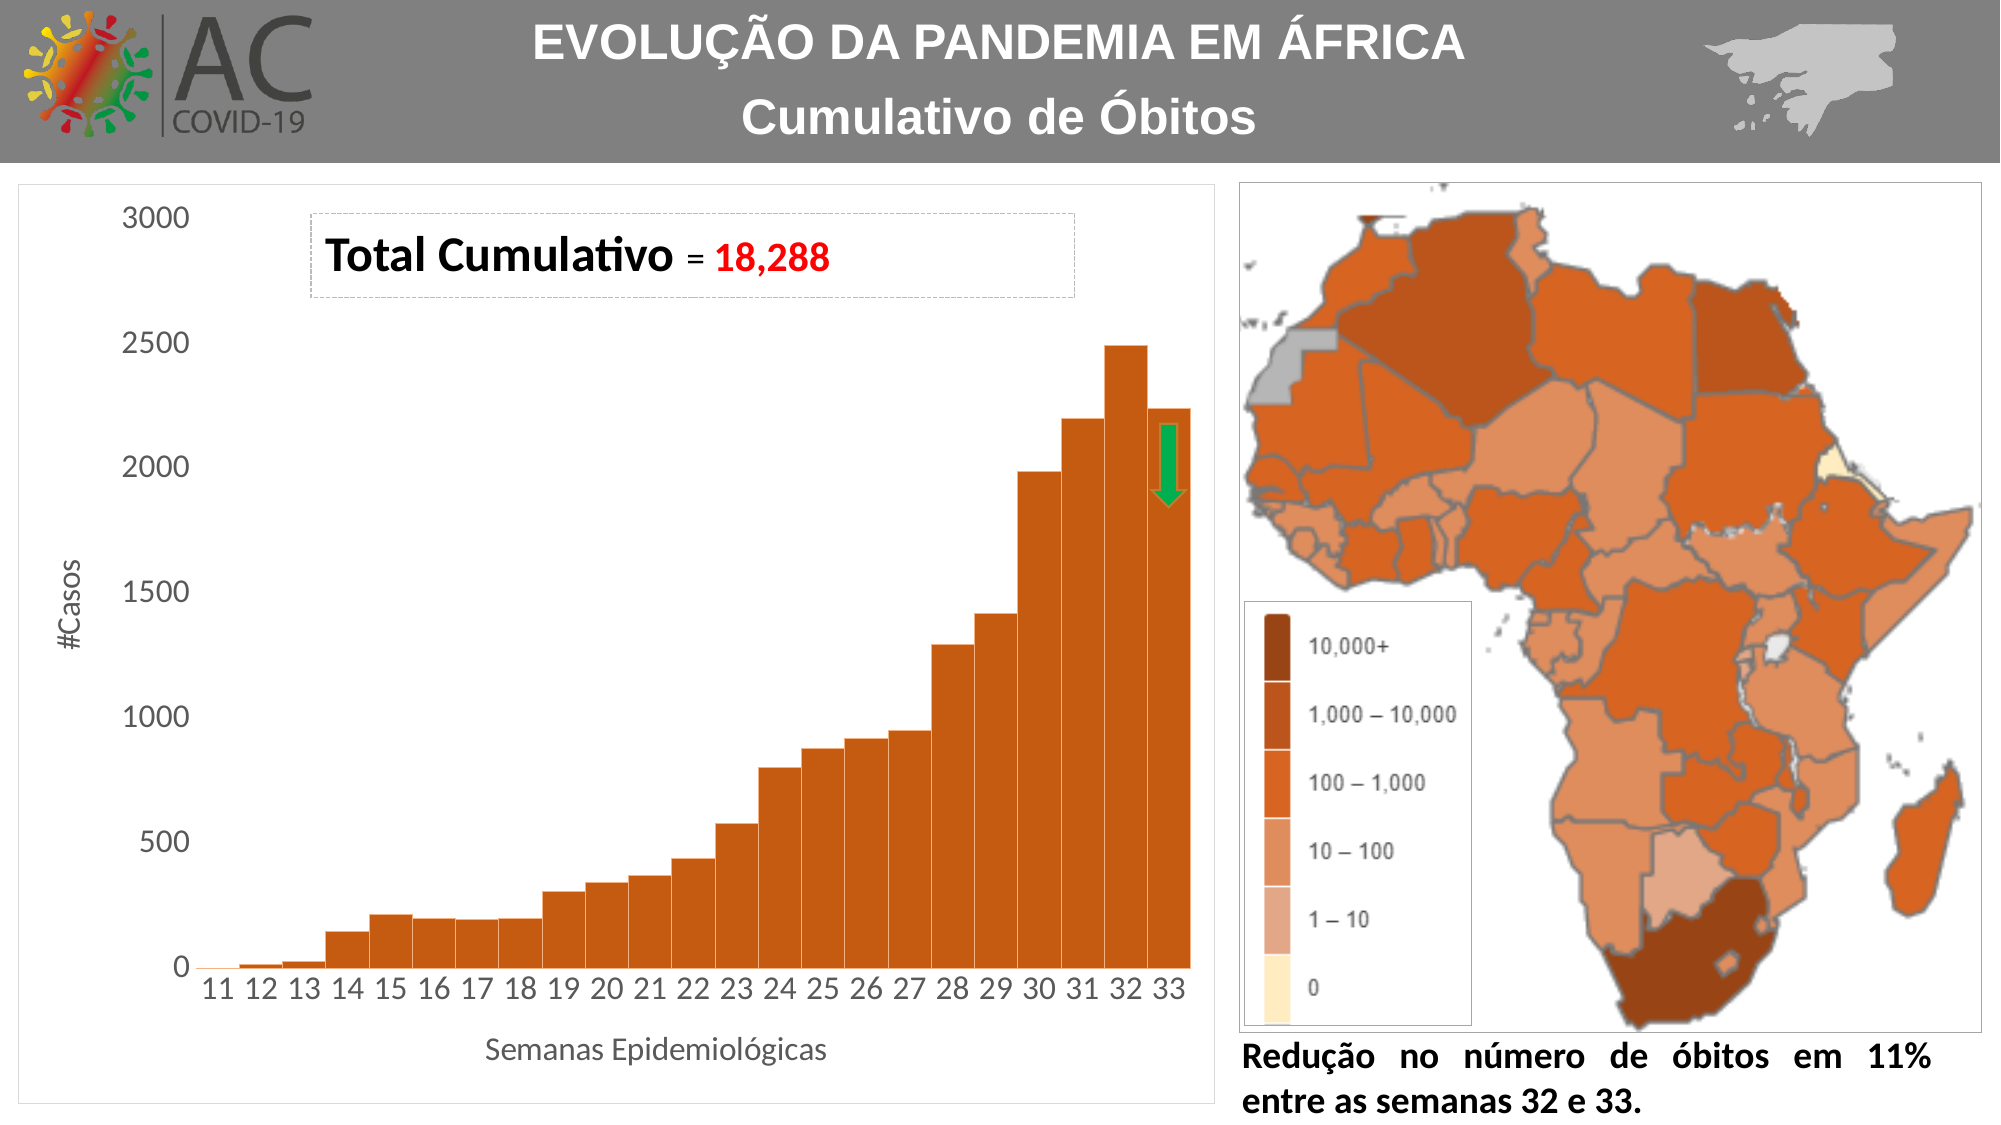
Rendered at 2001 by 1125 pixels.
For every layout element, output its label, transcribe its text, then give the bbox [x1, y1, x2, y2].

picture [24, 11, 312, 137]
chart [18, 184, 1215, 1104]
picture [1703, 24, 1896, 137]
text_box Redução no número de óbitos em 11% entre as semanas 32 e 33. [1227, 1023, 1948, 1125]
picture [1239, 182, 1982, 1033]
list EVOLUÇÃO DA PANDEMIA EM ÁFRICA Cumulativo de Óbitos [231, 21, 1768, 141]
text_box [0, 0, 2000, 163]
